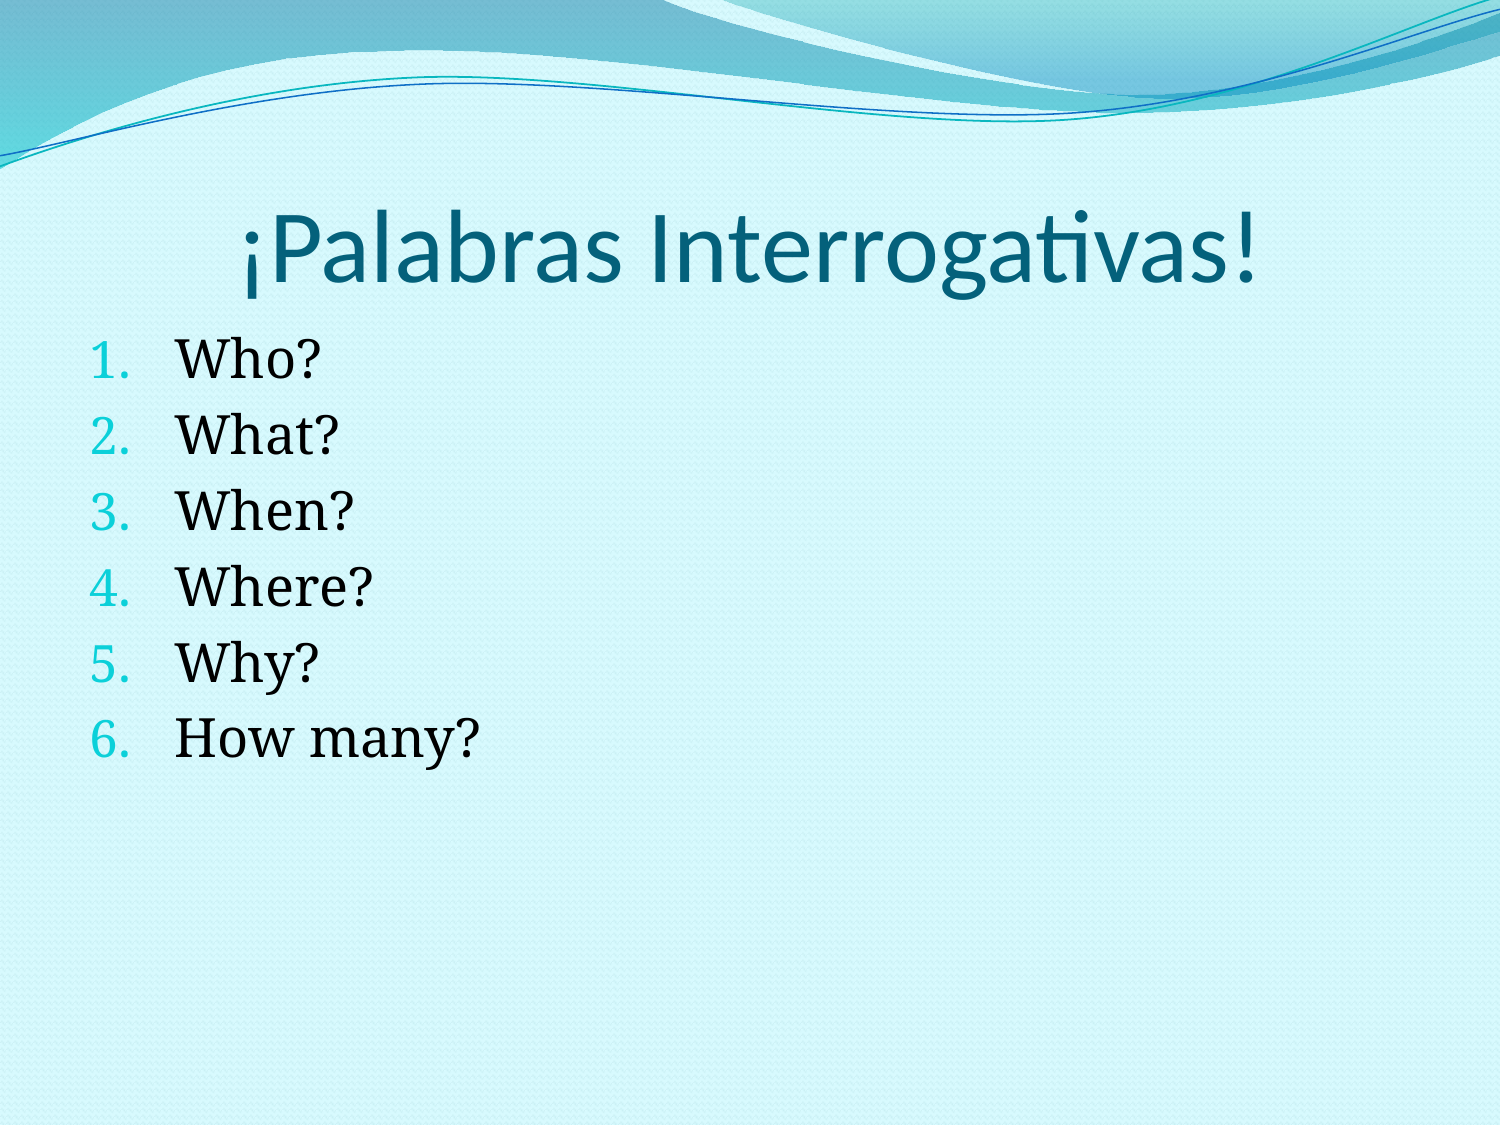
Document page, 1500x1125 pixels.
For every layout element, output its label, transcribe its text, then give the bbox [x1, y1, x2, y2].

title ¡Palabras Interrogativas! [75, 115, 1425, 303]
list Who? What? When? Where? Why? How many? [75, 317, 1425, 1038]
